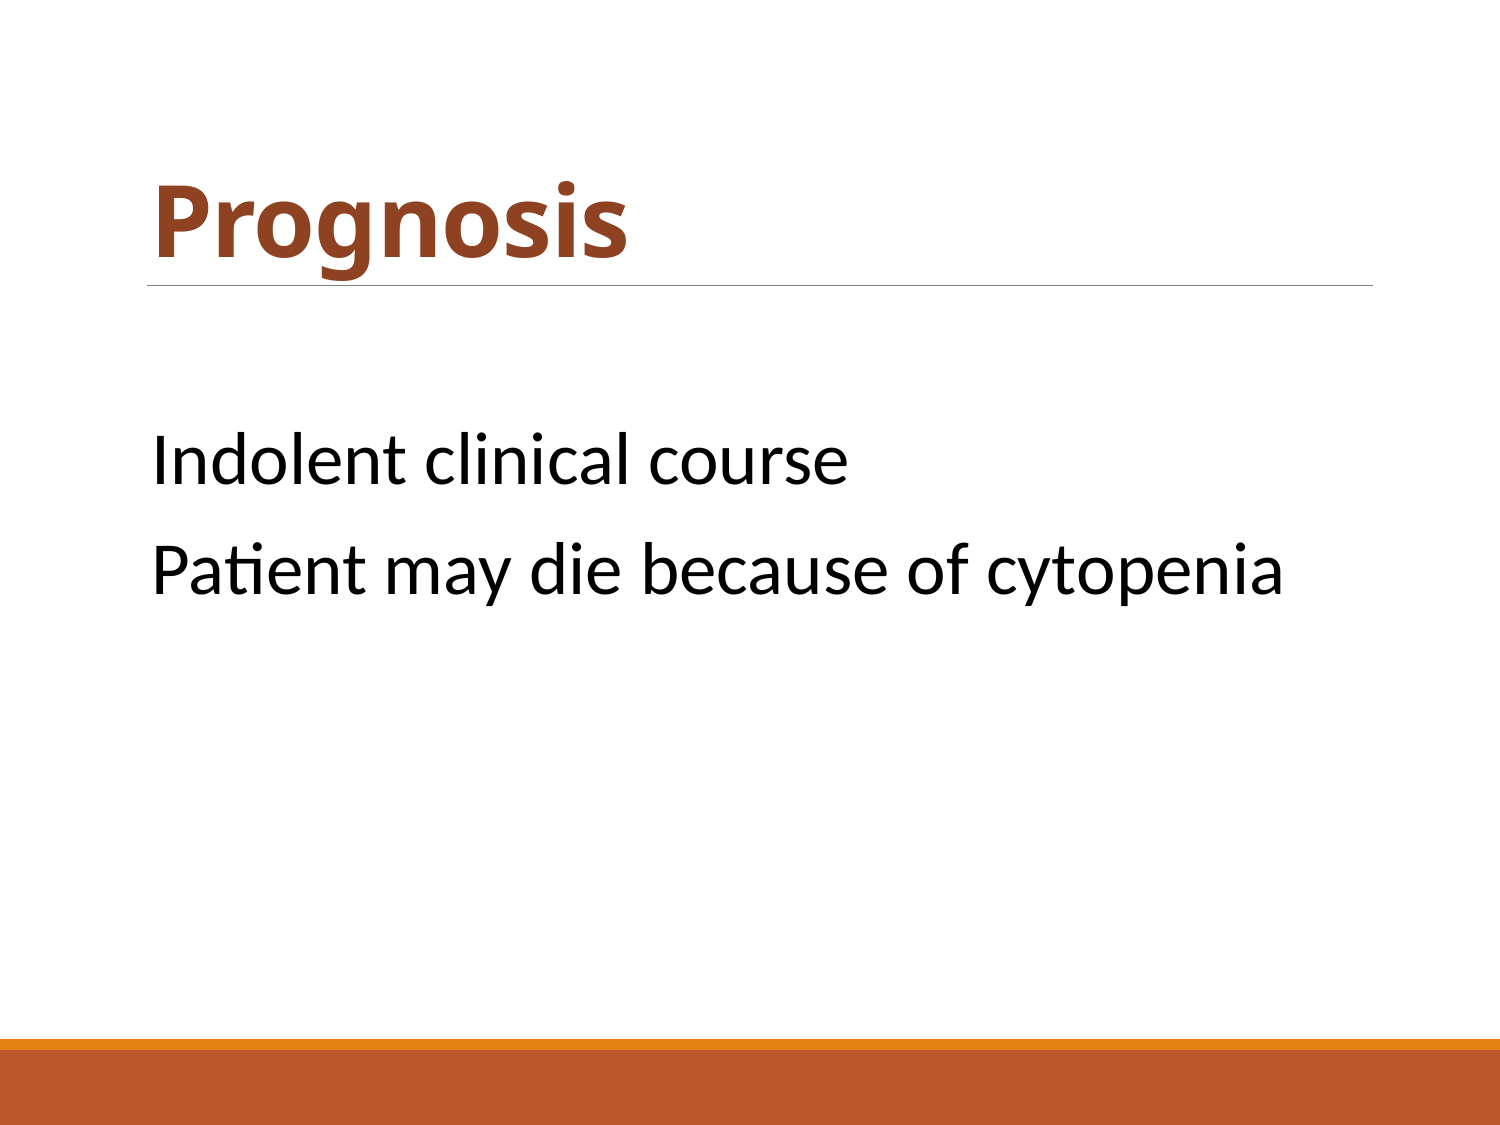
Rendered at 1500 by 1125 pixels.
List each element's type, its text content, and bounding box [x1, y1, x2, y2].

title Prognosis [135, 47, 1373, 285]
list Indolent clinical course Patient may die because of cytopenia [135, 412, 1373, 963]
